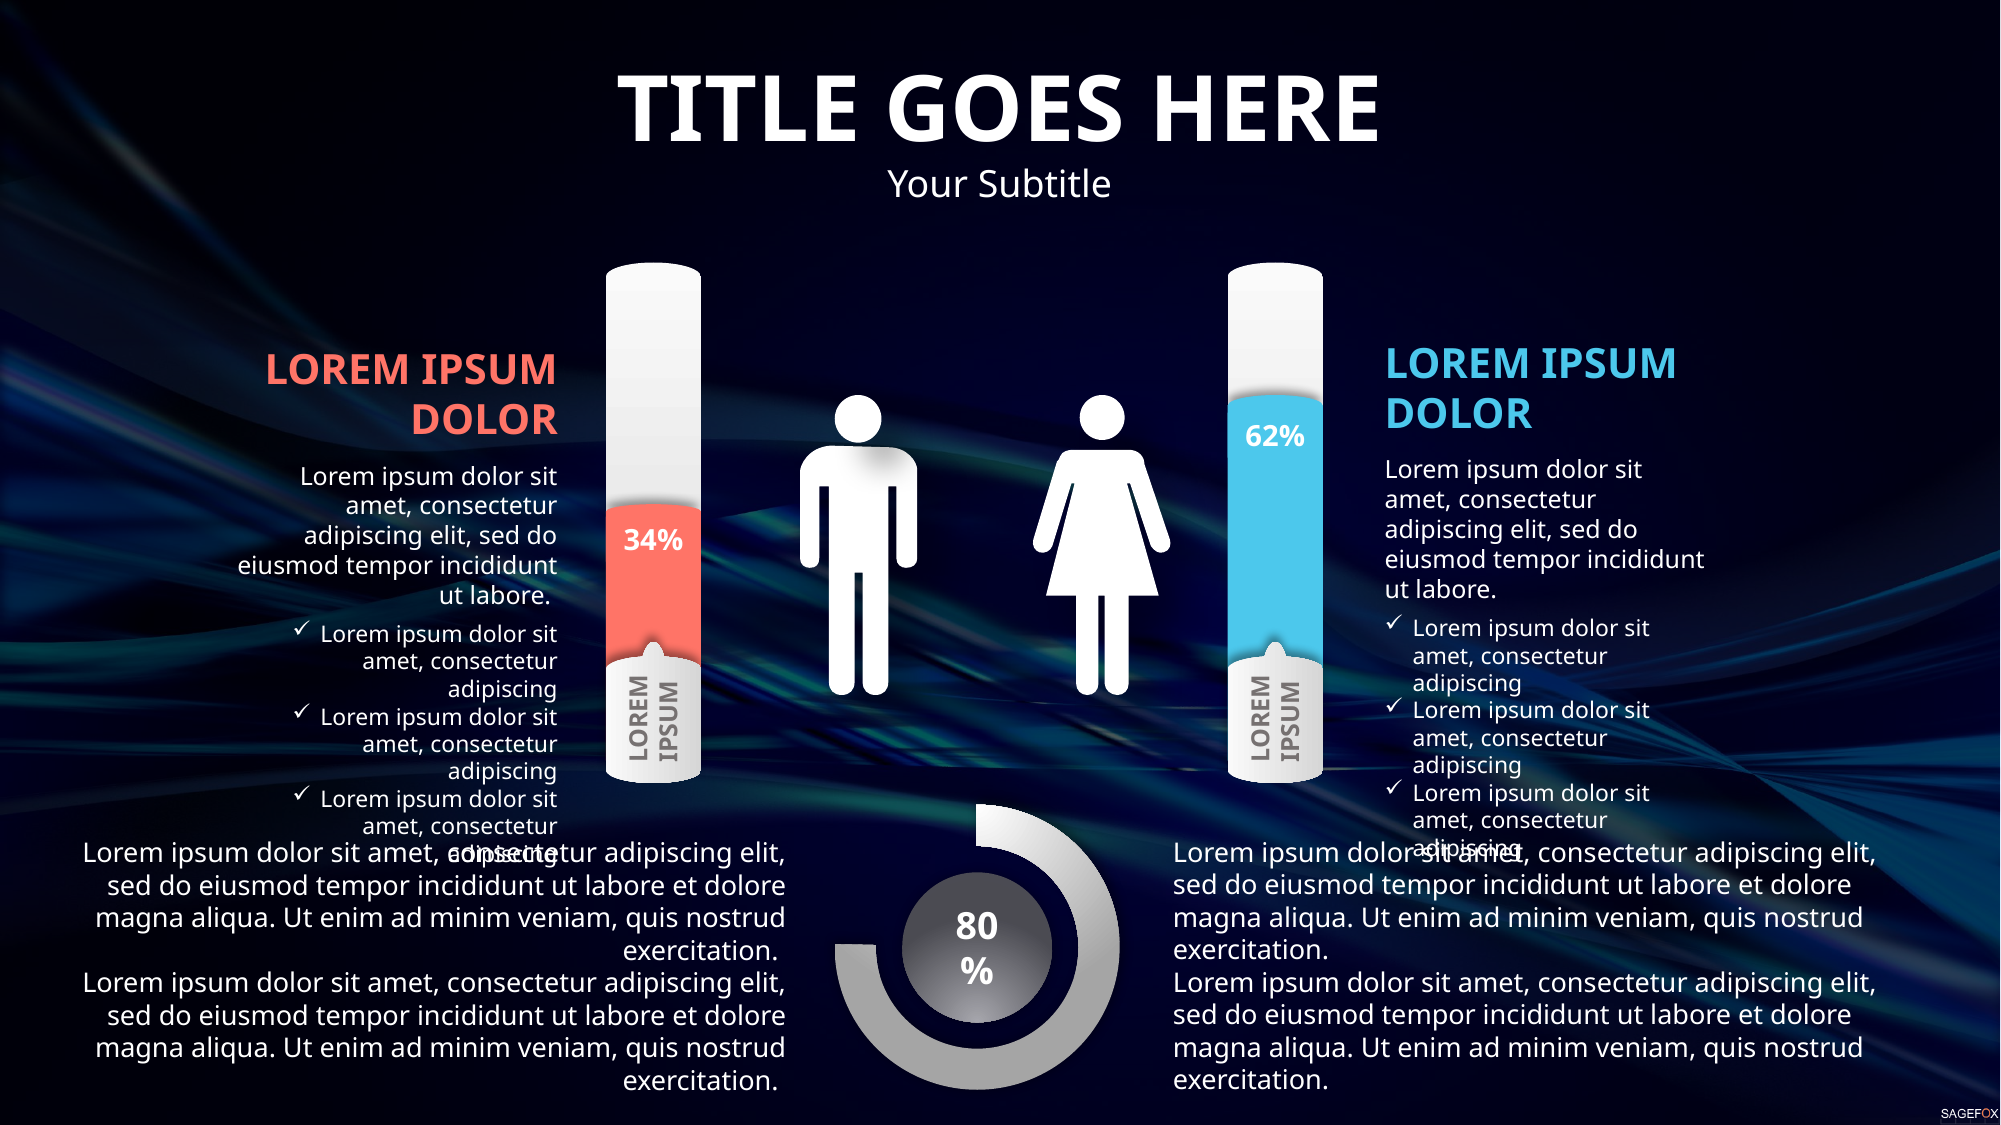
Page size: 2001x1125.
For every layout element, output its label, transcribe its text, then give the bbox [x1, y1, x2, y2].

text_box Lorem ipsum dolor sit amet, consectetur adipiscing elit, sed do eiusmod tempor incididunt ut labore et dolore magna aliqua. Ut enim ad minim veniam, quis nostrud exercitation. Lorem ipsum dolor sit amet, consectetur adipiscing elit, sed do eiusmod tempor incididunt ut labore et dolore magna aliqua. Ut enim ad minim veniam, quis nostrud exercitation. [1158, 827, 1934, 1103]
text_box [604, 261, 703, 504]
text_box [605, 641, 702, 783]
text_box Lorem ipsum dolor sit amet, consectetur adipiscing elit, sed do eiusmod tempor incididunt ut labore et dolore magna aliqua. Ut enim ad minim veniam, quis nostrud exercitation. Lorem ipsum dolor sit amet, consectetur adipiscing elit, sed do eiusmod tempor incididunt ut labore et dolore magna aliqua. Ut enim ad minim veniam, quis nostrud exercitation. [25, 828, 801, 1103]
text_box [1227, 394, 1323, 641]
text_box [833, 803, 1121, 1091]
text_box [799, 394, 918, 695]
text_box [605, 504, 702, 641]
picture [11, 647, 46, 651]
text_box LOREM IPSUM DOLOR Lorem ipsum dolor sit amet, consectetur adipiscing elit, sed do eiusmod tempor incididunt ut labore. Lorem ipsum dolor sit amet, consectetur adipiscing Lorem ipsum dolor sit amet, consectetur adipiscing Lorem ipsum dolor sit amet, consectetur adipiscing [212, 335, 573, 828]
text_box 80% [901, 871, 1054, 1024]
text_box LOREM IPSUM DOLOR Lorem ipsum dolor sit amet, consectetur adipiscing elit, sed do eiusmod tempor incididunt ut labore. Lorem ipsum dolor sit amet, consectetur adipiscing Lorem ipsum dolor sit amet, consectetur adipiscing Lorem ipsum dolor sit amet, consectetur adipiscing [1369, 329, 1730, 827]
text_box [1227, 641, 1323, 783]
picture [0, 0, 2001, 1125]
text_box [1031, 394, 1172, 695]
text_box [1226, 261, 1324, 395]
text_box TITLE GOES HERE Your Subtitle [548, 42, 1452, 212]
